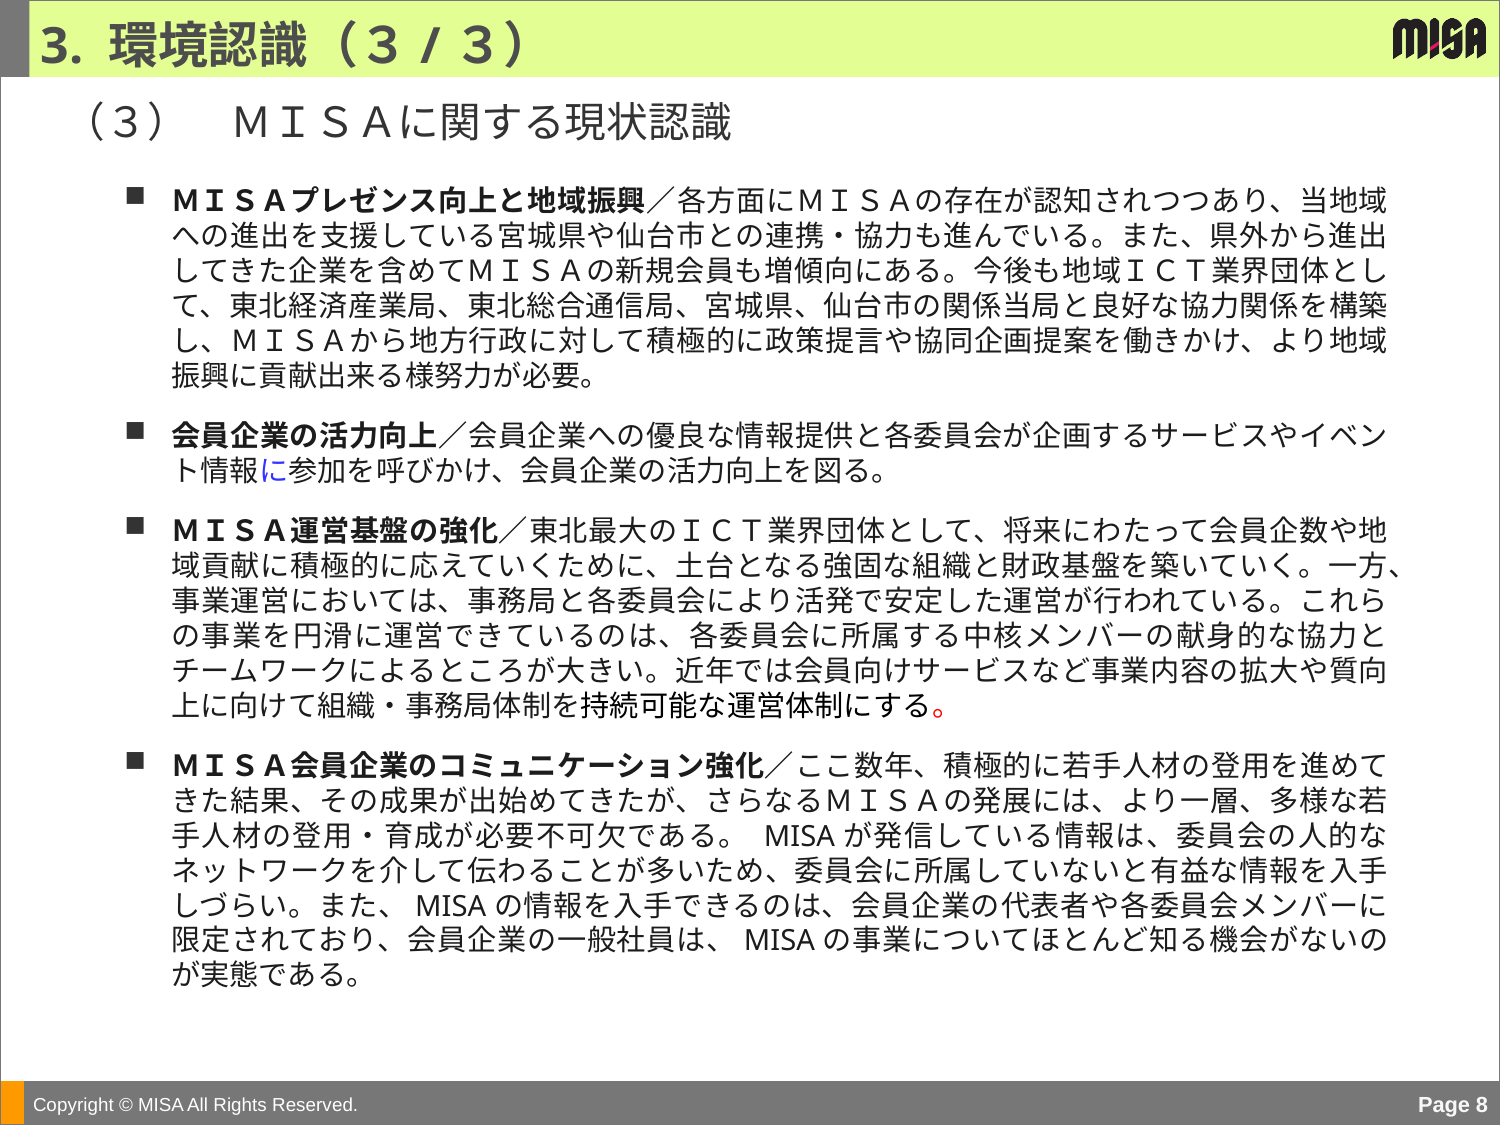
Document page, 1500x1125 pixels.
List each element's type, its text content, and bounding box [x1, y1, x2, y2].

picture [1393, 18, 1486, 60]
text_box 3. 環境認識（３/３） [29, 0, 1248, 75]
text_box ＭＩＳＡプレゼンス向上と地域振興／各方面にＭＩＳＡの存在が認知されつつあり、当地域への進出を支援している宮城県や仙台市との連携・協力も進んでいる。また、県外から進出してきた企業を含めてＭＩＳＡの新規会員も増傾向にある。今後も地域ＩＣＴ業界団体として、東北経済産業局、東北総合通信局、宮城県、仙台市の関係当局と良好な協力関係を構築し、ＭＩＳＡから地方行政に対して積極的に政策提言や協同企画提案を働きかけ、より地域振興に貢献出来る様努力が必要。 会員企業の活力向上／会員企業への優良な情報提供と各委員会が企画するサービスやイベント情報に参加を呼びかけ、会員企業の活力向上を図る。 ＭＩＳＡ運営基盤の強化／東北最大のＩＣＴ業界団体として、将来にわたって会員企数や地域貢献に積極的に応えていくために、土台となる強固な組織と財政基盤を築いていく。一方、事業運営においては、事務局と各委員会により活発で安定した運営が行われている。これらの事業を円滑に運営できているのは、各委員会に所属する中核メンバーの献身的な協力とチームワークによるところが大きい。近年では会員向けサービスなど事業内容の拡大や質向上に向けて組織・事務局体制を持続可能な運営体制にする。 ＭＩＳＡ会員企業のコミュニケーション強化／ここ数年、積極的に若手人材の登用を進めてきた結果、その成果が出始めてきたが、さらなるＭＩＳＡの発展には、より一層、多様な若手人材の登用・育成が必要不可欠である。 MISAが発信している情報は、委員会の人的なネットワークを介して伝わることが多いため、委員会に所属していないと有益な情報を入手しづらい。また、MISAの情報を入手できるのは、会員企業の代表者や各委員会メンバーに限定されており、会員企業の一般社員は、MISAの事業についてほとんど知る機会がないのが実態である。 [118, 176, 1395, 1055]
text_box （３） ＭＩＳＡに関する現状認識 [58, 90, 1143, 159]
